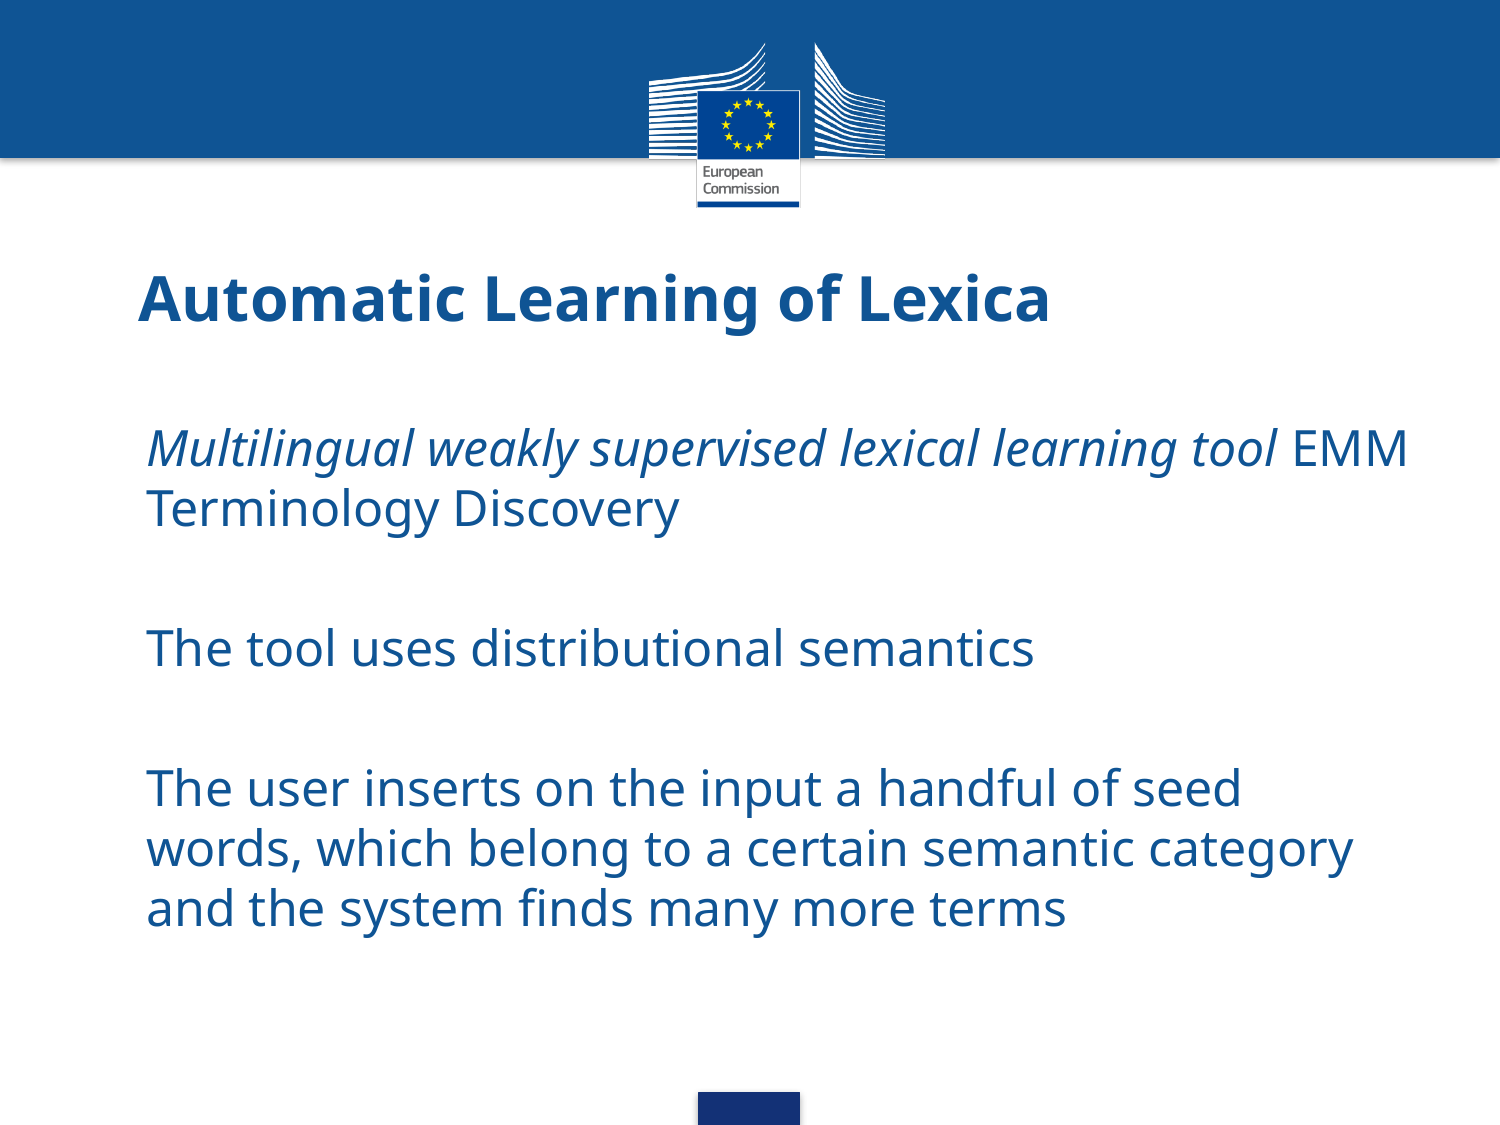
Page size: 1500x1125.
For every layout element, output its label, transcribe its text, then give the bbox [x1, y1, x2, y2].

list Multilingual weakly supervised lexical learning tool EMM Terminology Discovery The tool uses distributional semantics The user inserts on the input a handful of seed words, which belong to a certain semantic category and the system finds many more terms [75, 408, 1425, 988]
picture [649, 42, 885, 208]
title Automatic Learning of Lexica [64, 219, 1415, 374]
